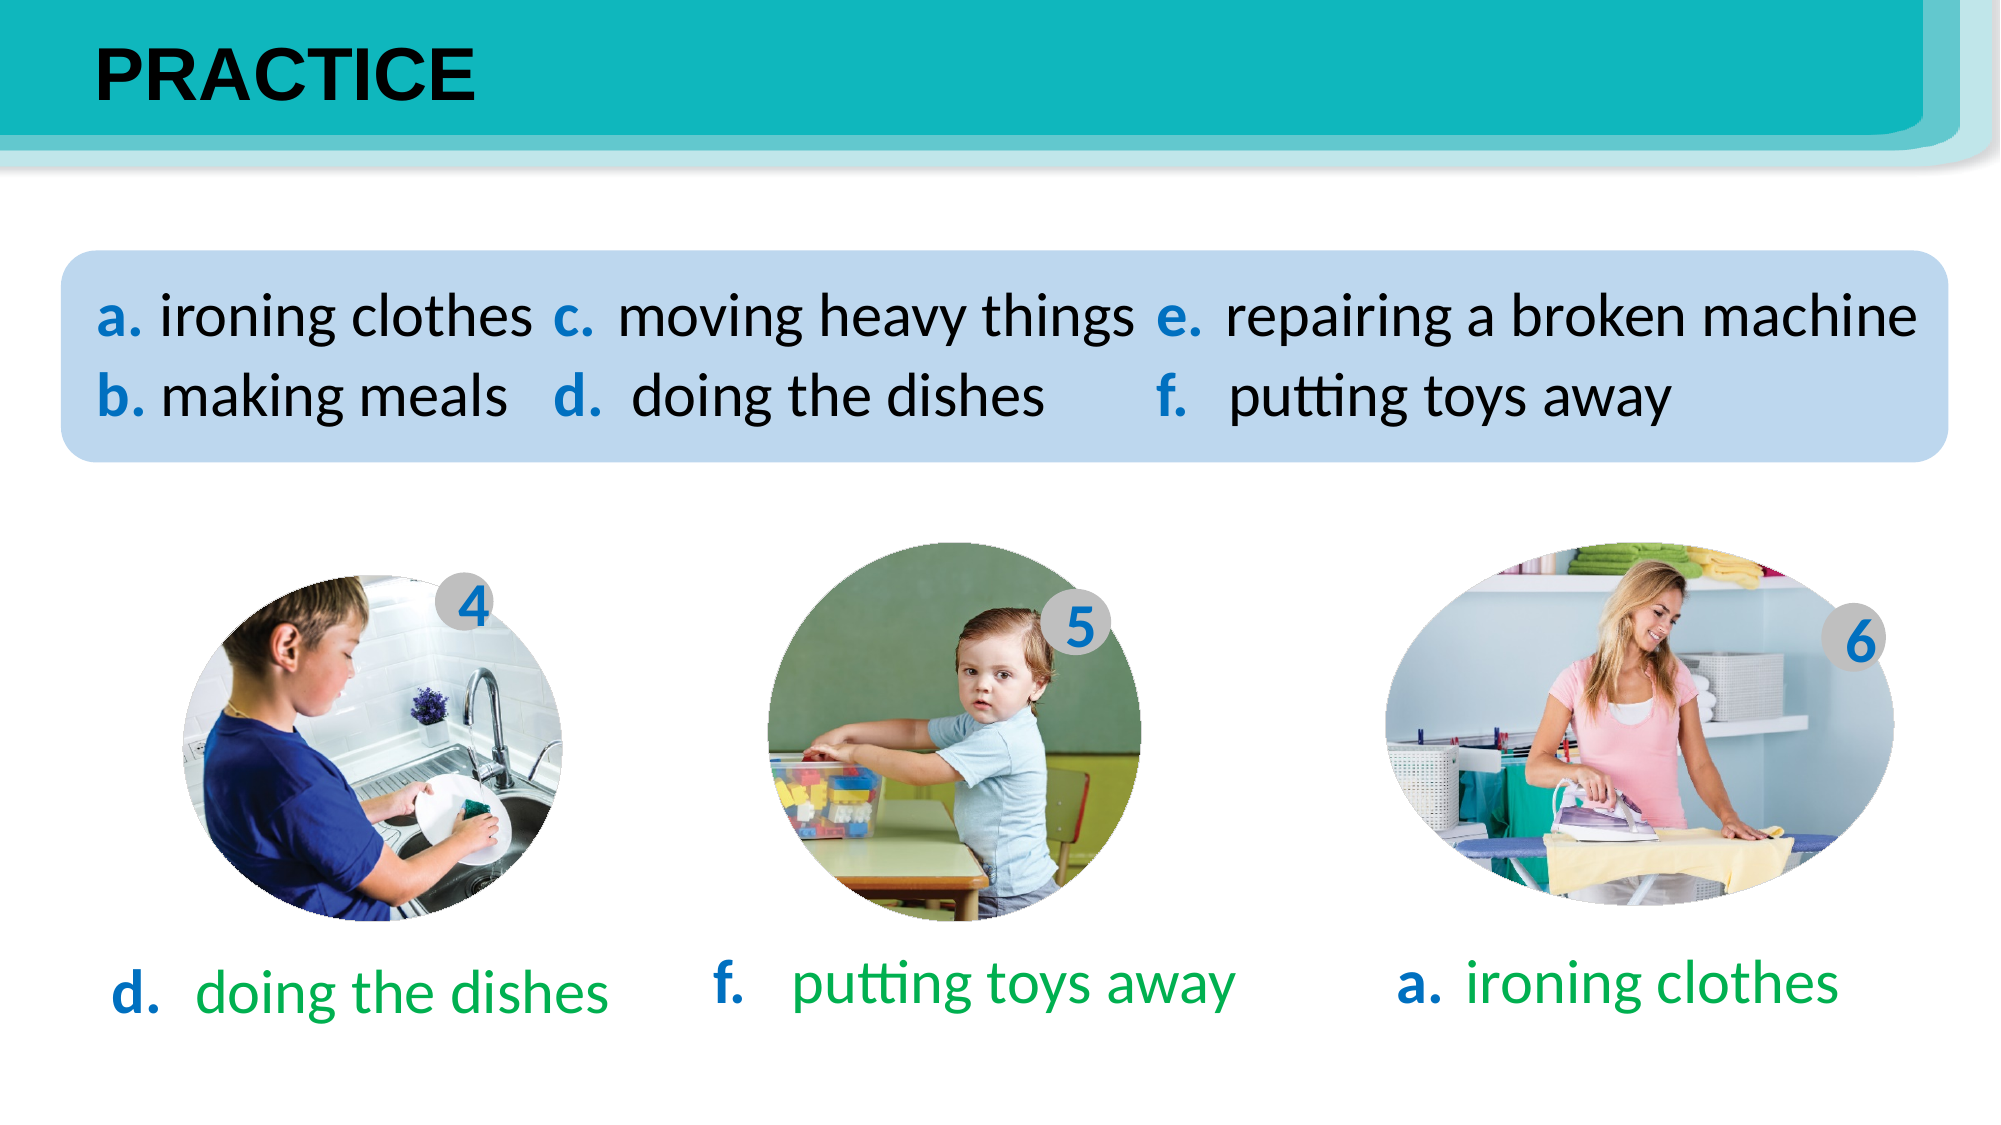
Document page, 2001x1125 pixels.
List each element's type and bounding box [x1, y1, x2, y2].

text_box [539, 346, 1084, 438]
text_box [59, 249, 1950, 464]
text_box [82, 266, 539, 358]
text_box [82, 346, 528, 438]
text_box [1381, 933, 1869, 1025]
text_box [1141, 266, 1941, 358]
text_box [182, 572, 563, 922]
text_box [767, 542, 1142, 922]
picture [0, 0, 2000, 186]
text_box [539, 266, 1141, 358]
text_box [96, 943, 656, 1035]
text_box [1385, 542, 1895, 906]
text_box [1141, 346, 1695, 438]
text_box [698, 933, 1267, 1025]
